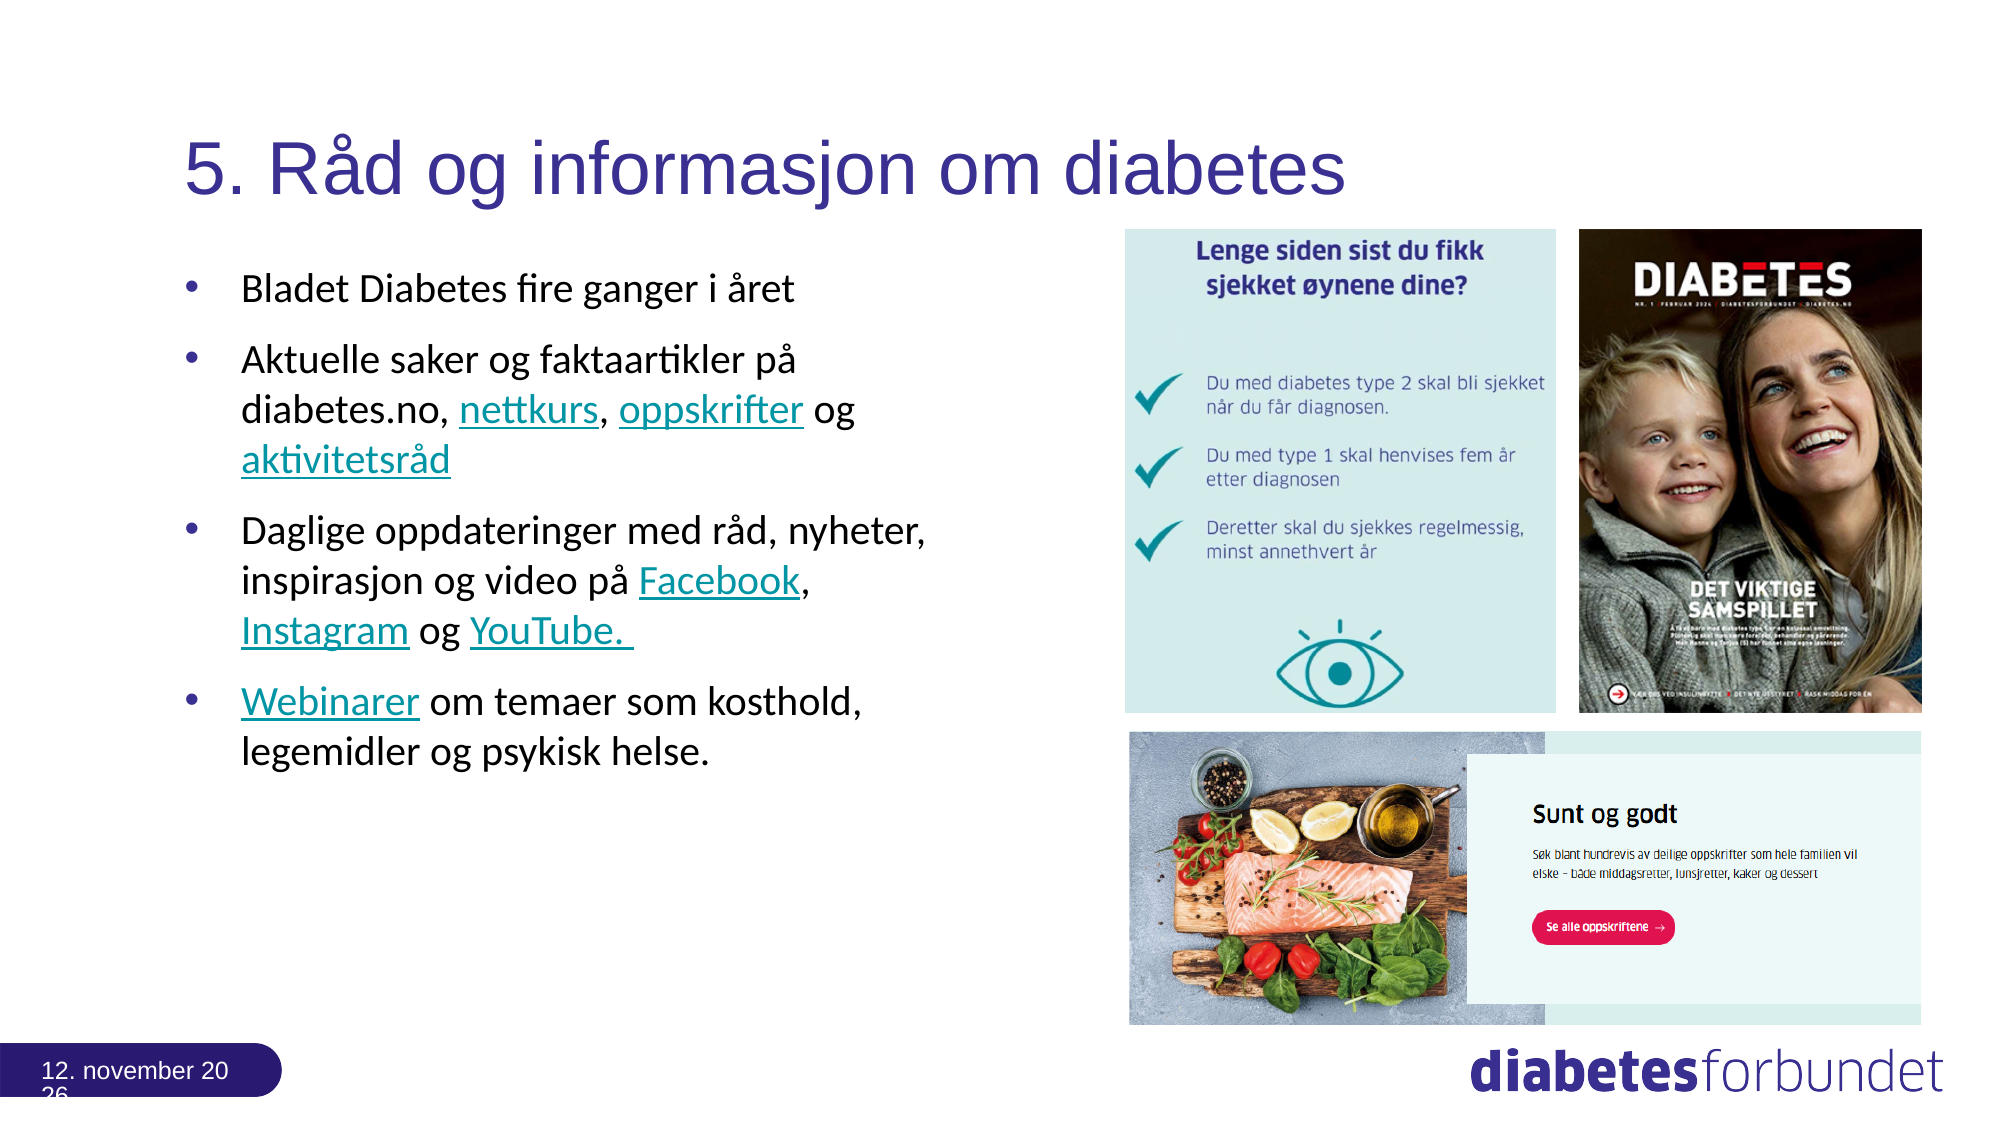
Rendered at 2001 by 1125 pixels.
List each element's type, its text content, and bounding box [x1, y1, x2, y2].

picture [1579, 229, 1922, 713]
picture [0, 1043, 282, 1097]
title 5. Råd og informasjon om diabetes [169, 86, 1711, 254]
picture [1129, 731, 1922, 1025]
picture [1125, 229, 1556, 713]
picture [1471, 1048, 1943, 1092]
subtitle Bladet Diabetes fire ganger i året Aktuelle saker og faktaartikler på diabetes.no, nettkurs, oppskrifter og aktivitetsråd Daglige oppdateringer med råd, nyheter, inspirasjon og video på Facebook, Instagram og YouTube. Webinarer om temaer som kosthold, legemidler og psykisk helse. [169, 253, 1000, 526]
